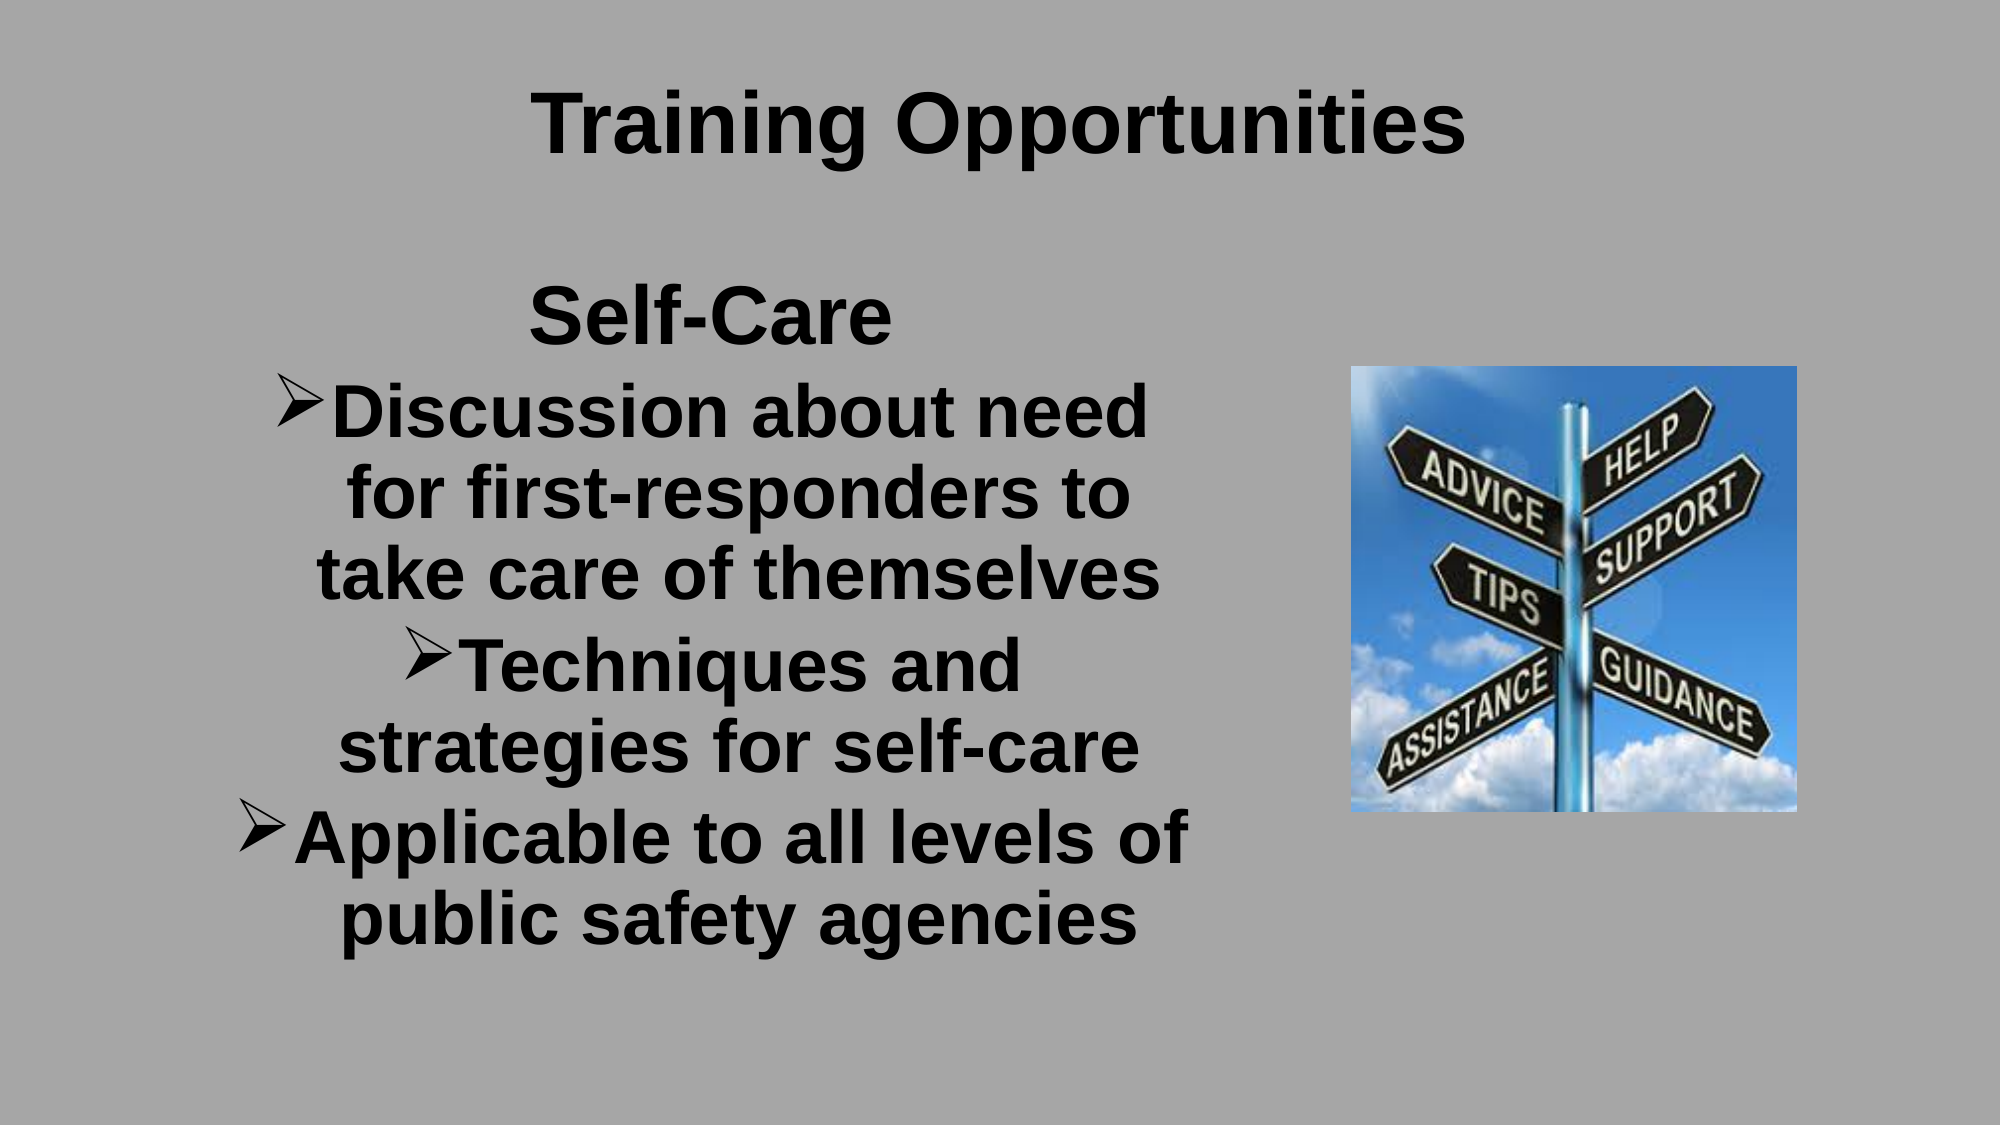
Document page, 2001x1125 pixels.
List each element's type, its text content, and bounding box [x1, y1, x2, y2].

picture [1351, 366, 1797, 812]
subtitle Self-Care Discussion about need for first-responders to take care of themselves Techniques and strategies for self-care Applicable to all levels of public safety agencies [139, 265, 1210, 1007]
title Training Opportunities [0, 70, 2000, 181]
